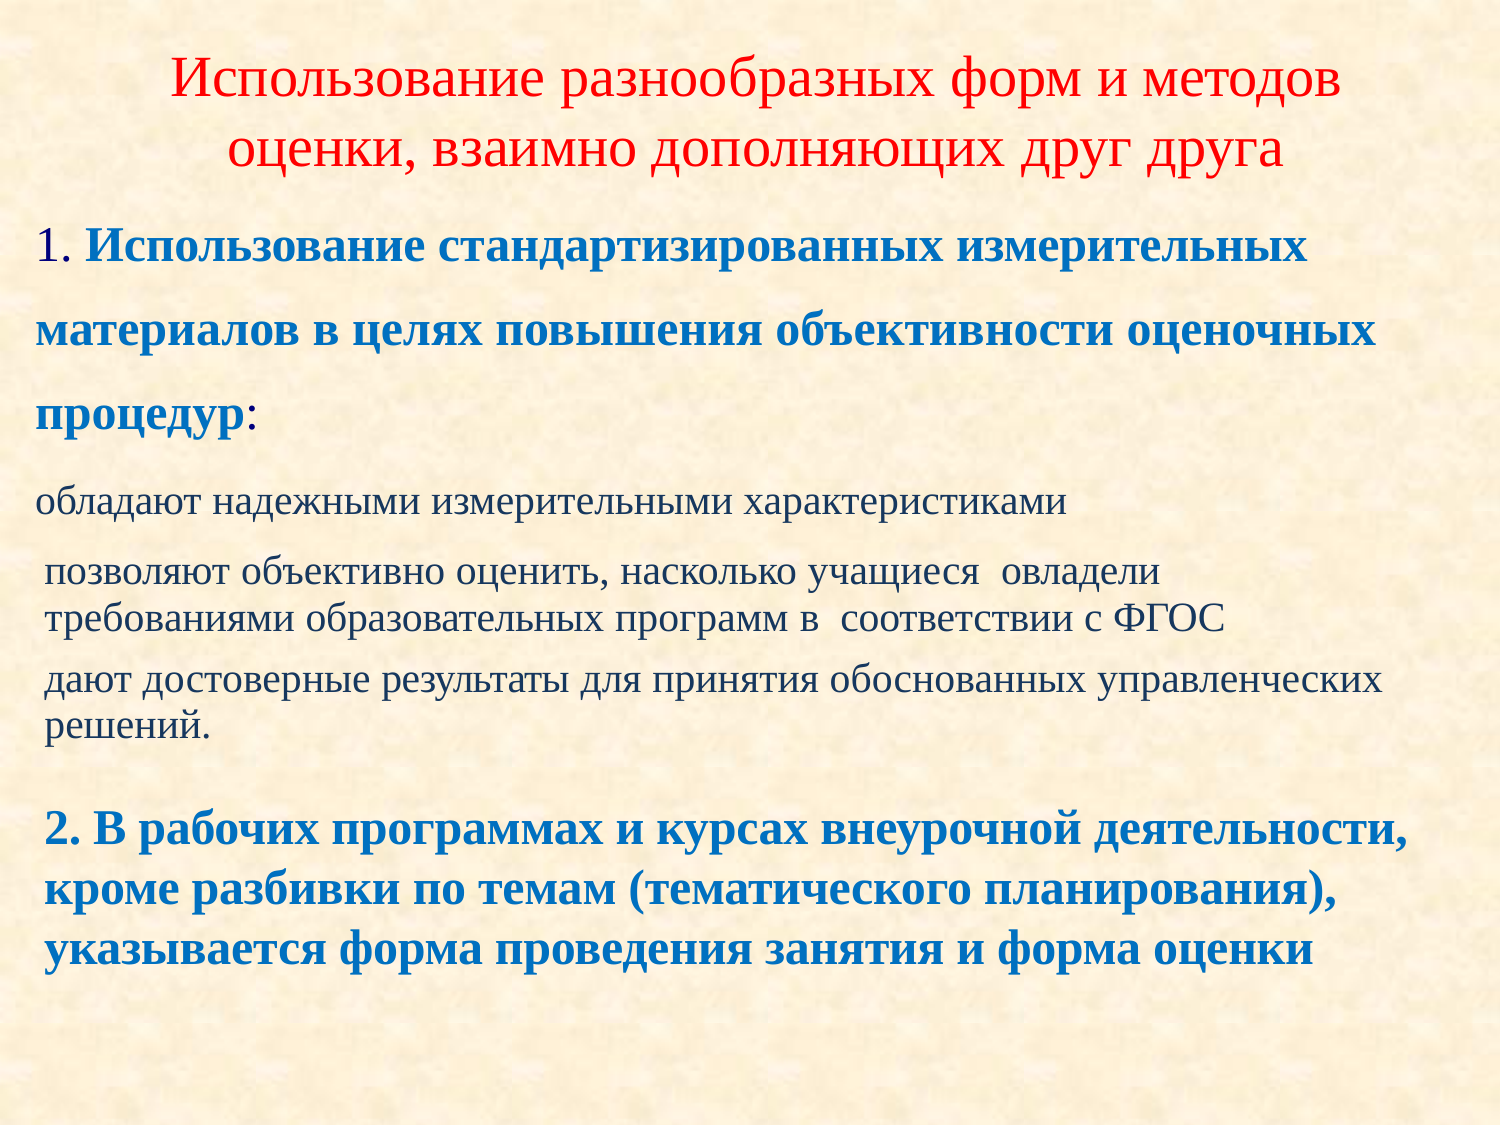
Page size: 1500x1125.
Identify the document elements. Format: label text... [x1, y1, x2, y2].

picture [0, 0, 1500, 1125]
list Использование разнообразных форм и методов оценки, взаимно дополняющих друг друга [53, 30, 1459, 178]
title 1. Использование стандартизированных измерительных материалов в целях повышения объективности оценочных процедур: обладают надежными измерительными характеристиками [17, 219, 1459, 408]
text_box позволяют объективно оценить, насколько учащиеся овладели требованиями образовательных программ в соответствии с ФГОС [29, 538, 1436, 646]
text_box дают достоверные результаты для принятия обоснованных управленческих решений. [29, 646, 1436, 755]
text_box 2. В рабочих программах и курсах внеурочной деятельности, кроме разбивки по темам (тематического планирования), указывается форма проведения занятия и форма оценки [29, 786, 1471, 982]
